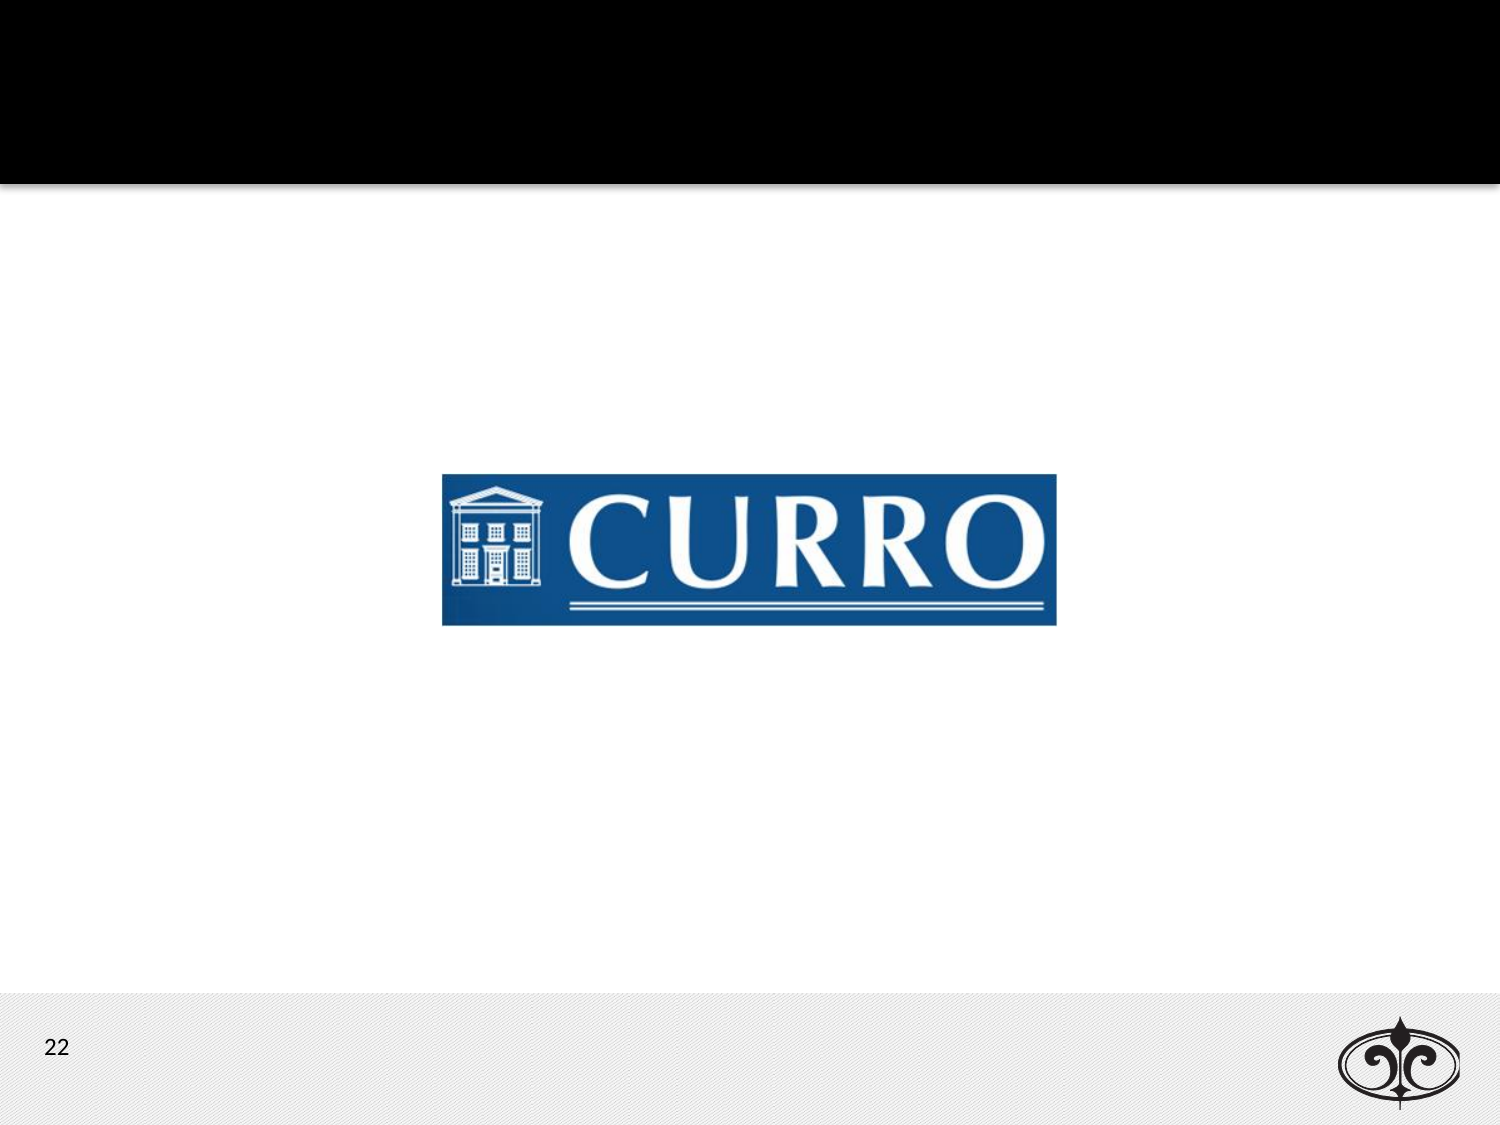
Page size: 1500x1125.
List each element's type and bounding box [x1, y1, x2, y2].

picture [0, 993, 1500, 1125]
picture [441, 473, 1059, 627]
text_box [0, 0, 1500, 184]
